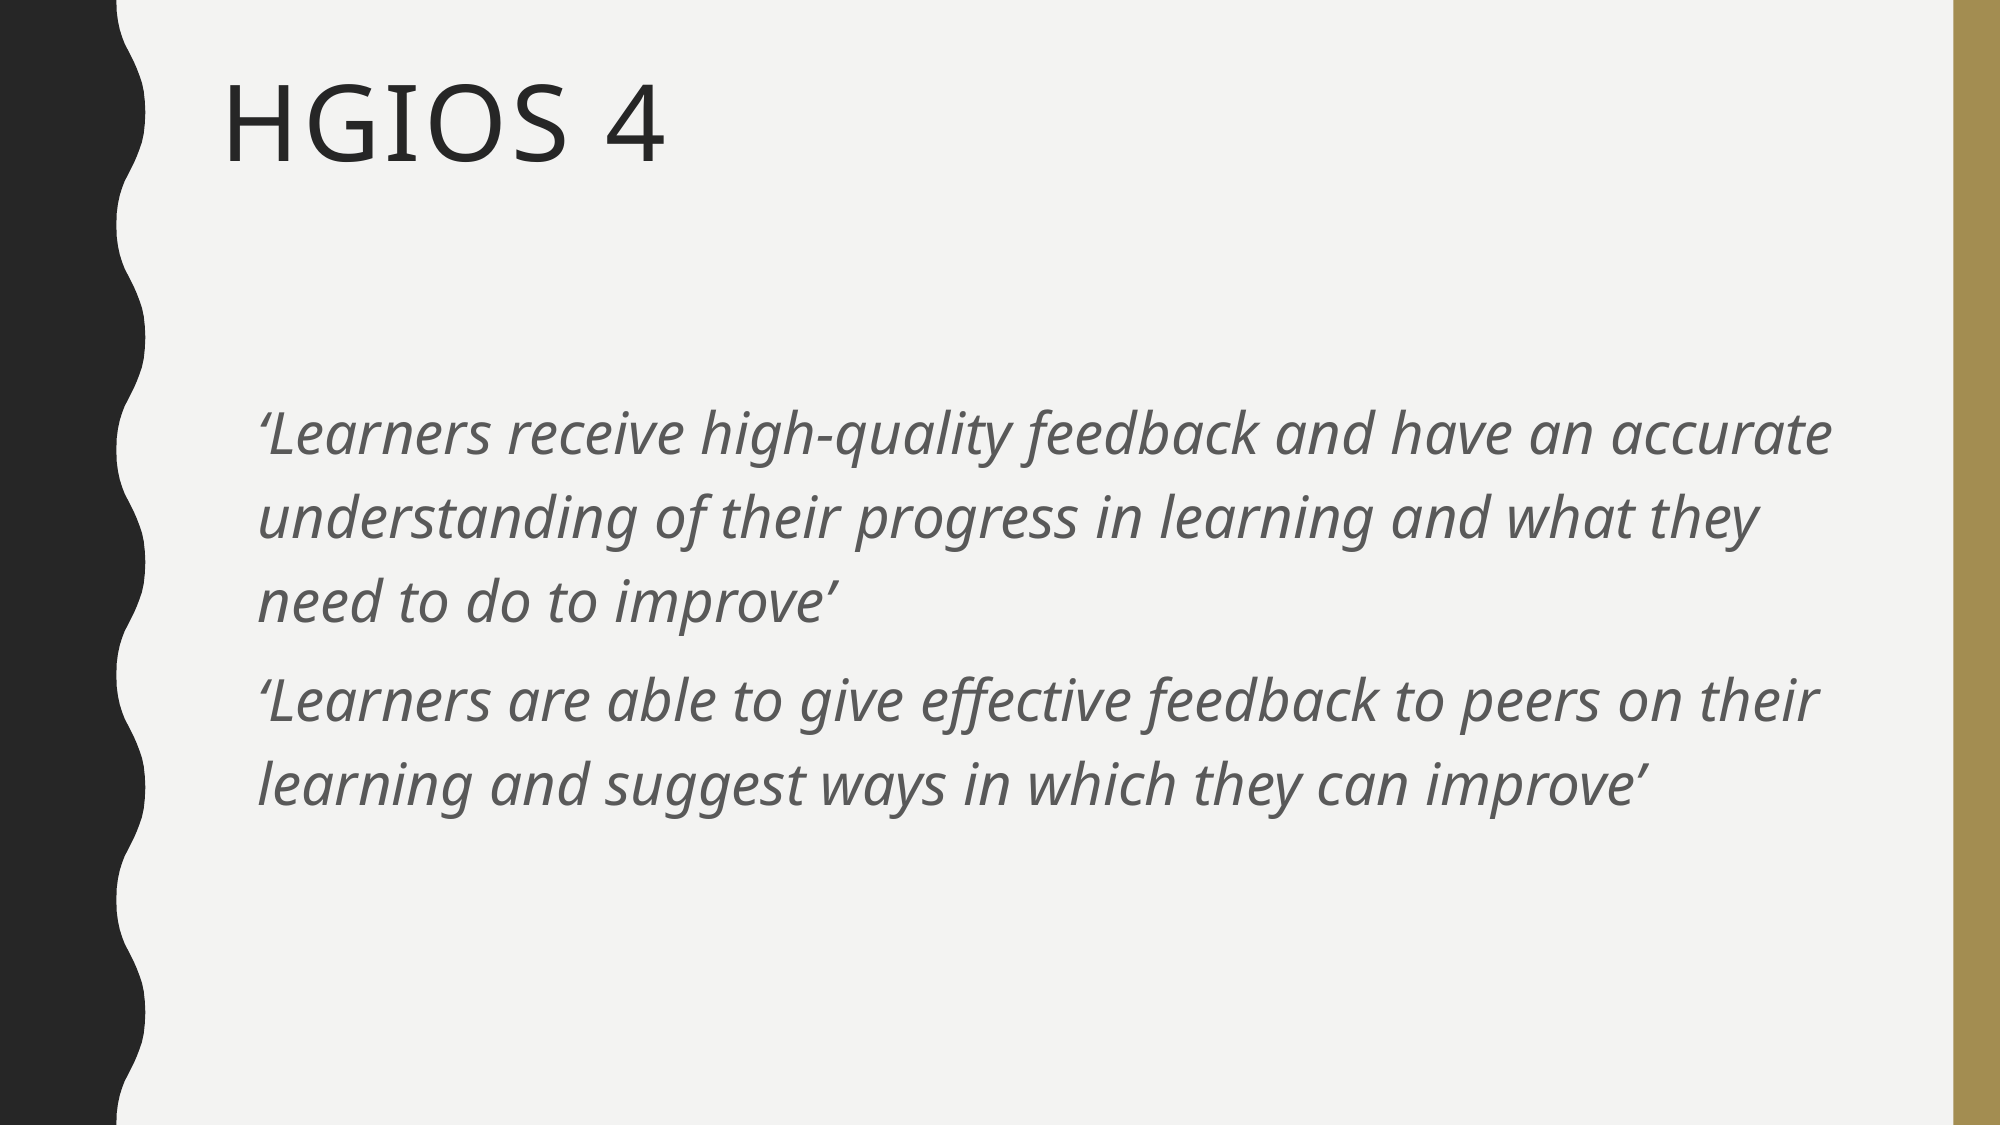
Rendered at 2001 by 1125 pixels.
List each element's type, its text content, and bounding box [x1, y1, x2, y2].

title HGIOS 4 [205, 62, 1875, 308]
list ‘Learners receive high-quality feedback and have an accurate understanding of their progress in learning and what they need to do to improve’ ‘Learners are able to give effective feedback to peers on their learning and suggest ways in which they can improve’ [205, 375, 1875, 965]
